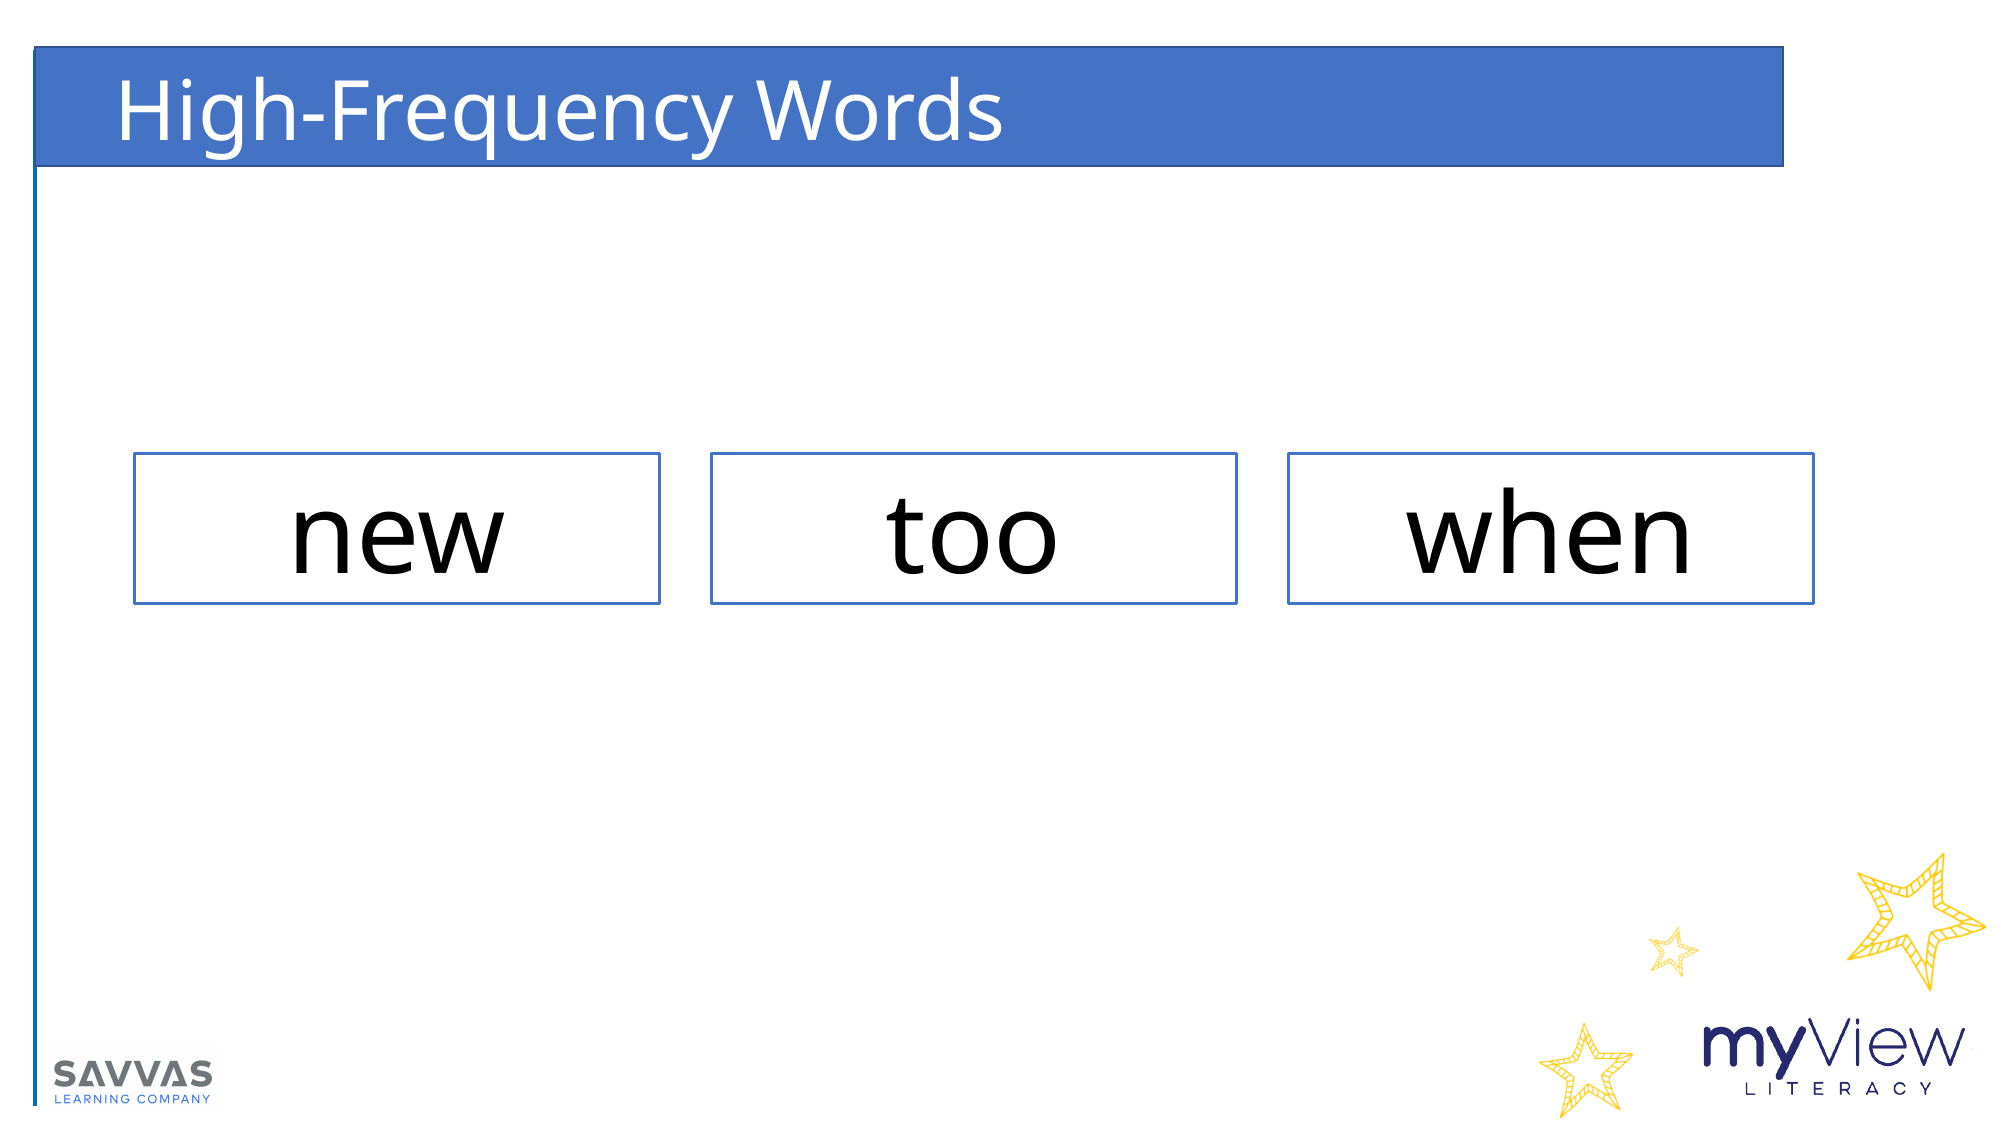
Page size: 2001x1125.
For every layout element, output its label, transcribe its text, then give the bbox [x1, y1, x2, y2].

picture [1509, 814, 2000, 1125]
picture [48, 1043, 220, 1113]
text_box High-Frequency Words [34, 46, 1784, 167]
text_box when [1288, 453, 1814, 604]
text_box too [711, 453, 1237, 604]
text_box new [134, 453, 660, 604]
